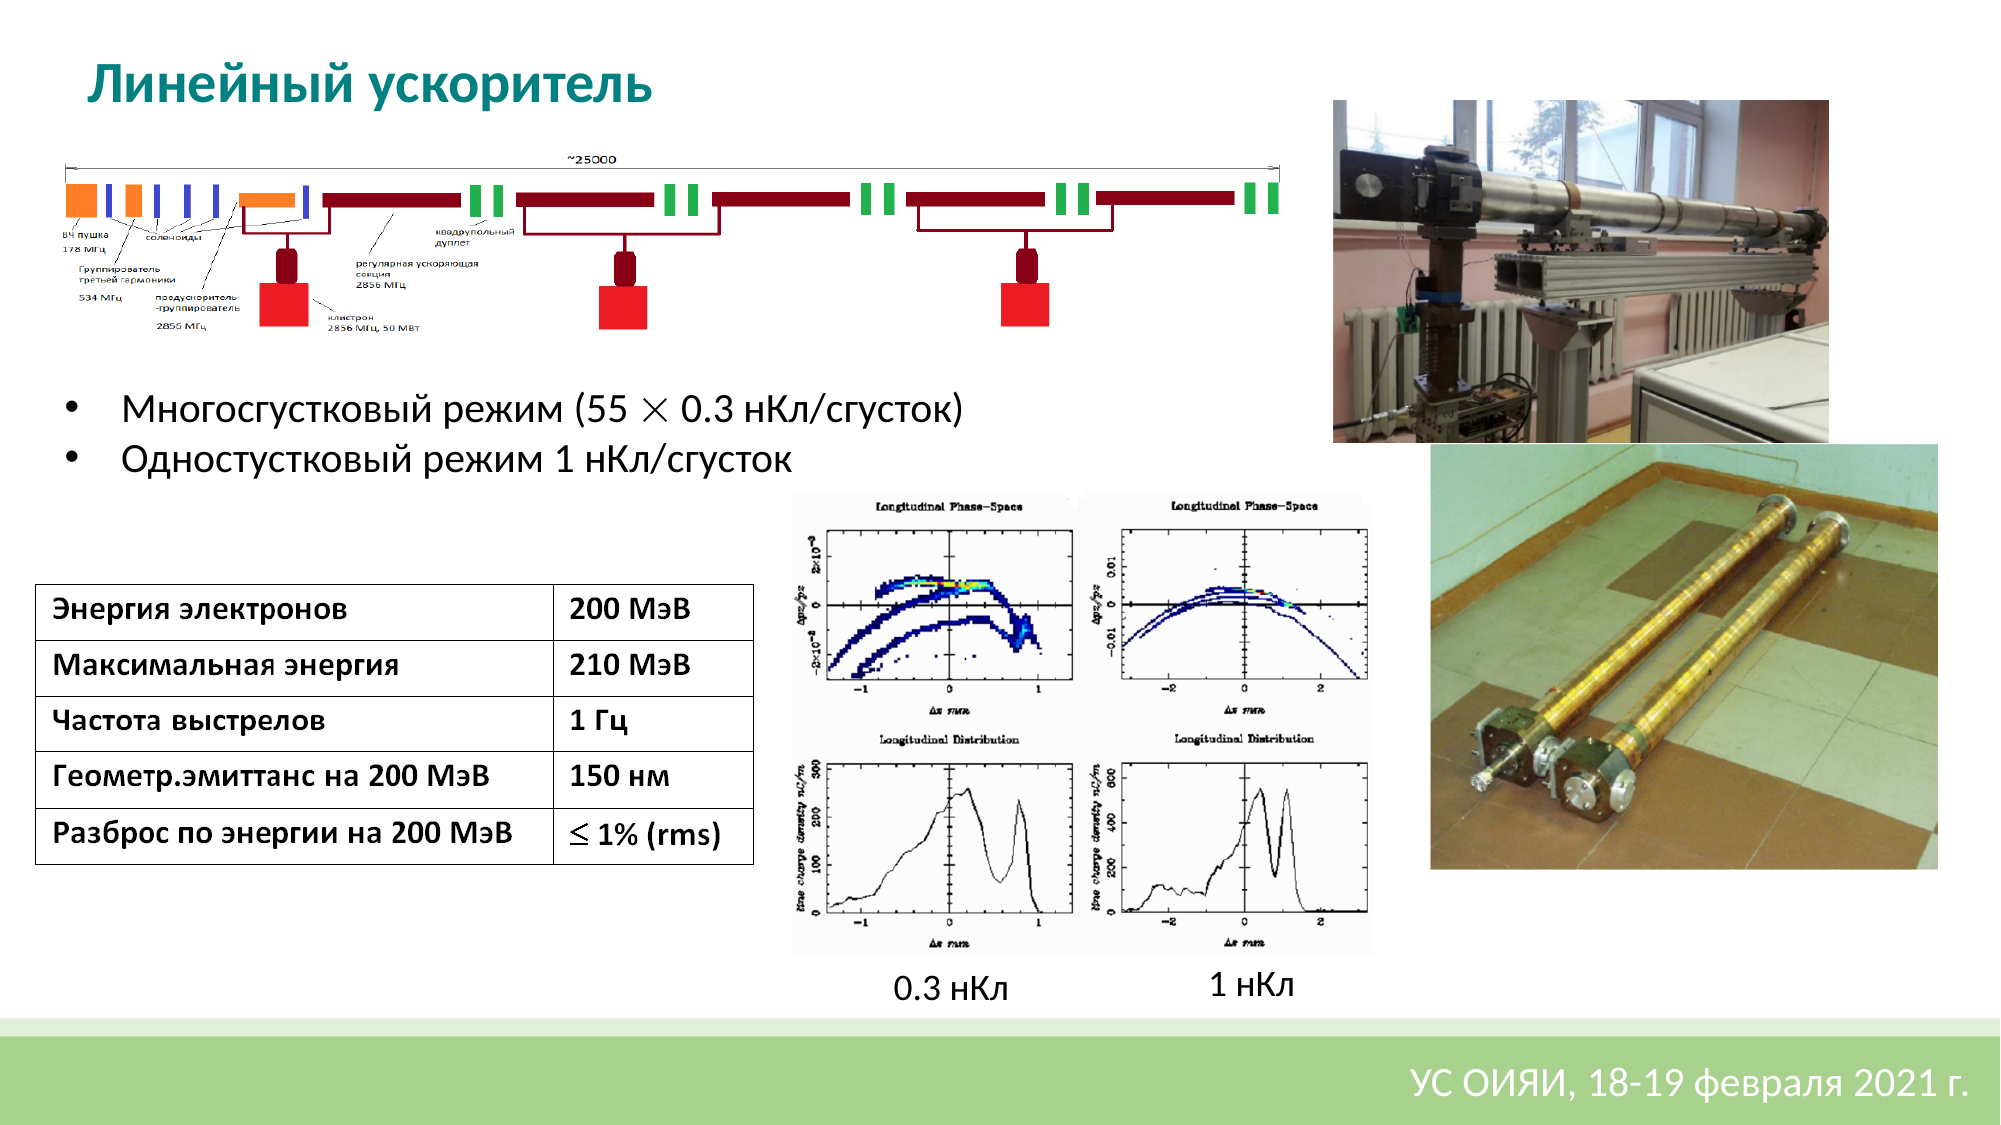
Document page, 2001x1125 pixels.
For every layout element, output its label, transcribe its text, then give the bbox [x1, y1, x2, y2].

text_box 0.3 нКл [878, 956, 1025, 1016]
picture [51, 147, 1292, 333]
text_box [0, 1035, 2000, 1125]
text_box [0, 1017, 2000, 1035]
picture [786, 492, 1380, 956]
picture [1329, 100, 1938, 877]
picture [28, 575, 759, 874]
text_box Линейный ускоритель [72, 36, 669, 122]
text_box Многосгустковый режим (55  0.3 нКл/сгусток) Одностустковый режим 1 нКл/сгусток [49, 373, 980, 489]
text_box УС ОИЯИ, 18-19 февраля 2021 г. [1395, 1047, 1986, 1112]
text_box 1 нКл [1193, 956, 1311, 1012]
